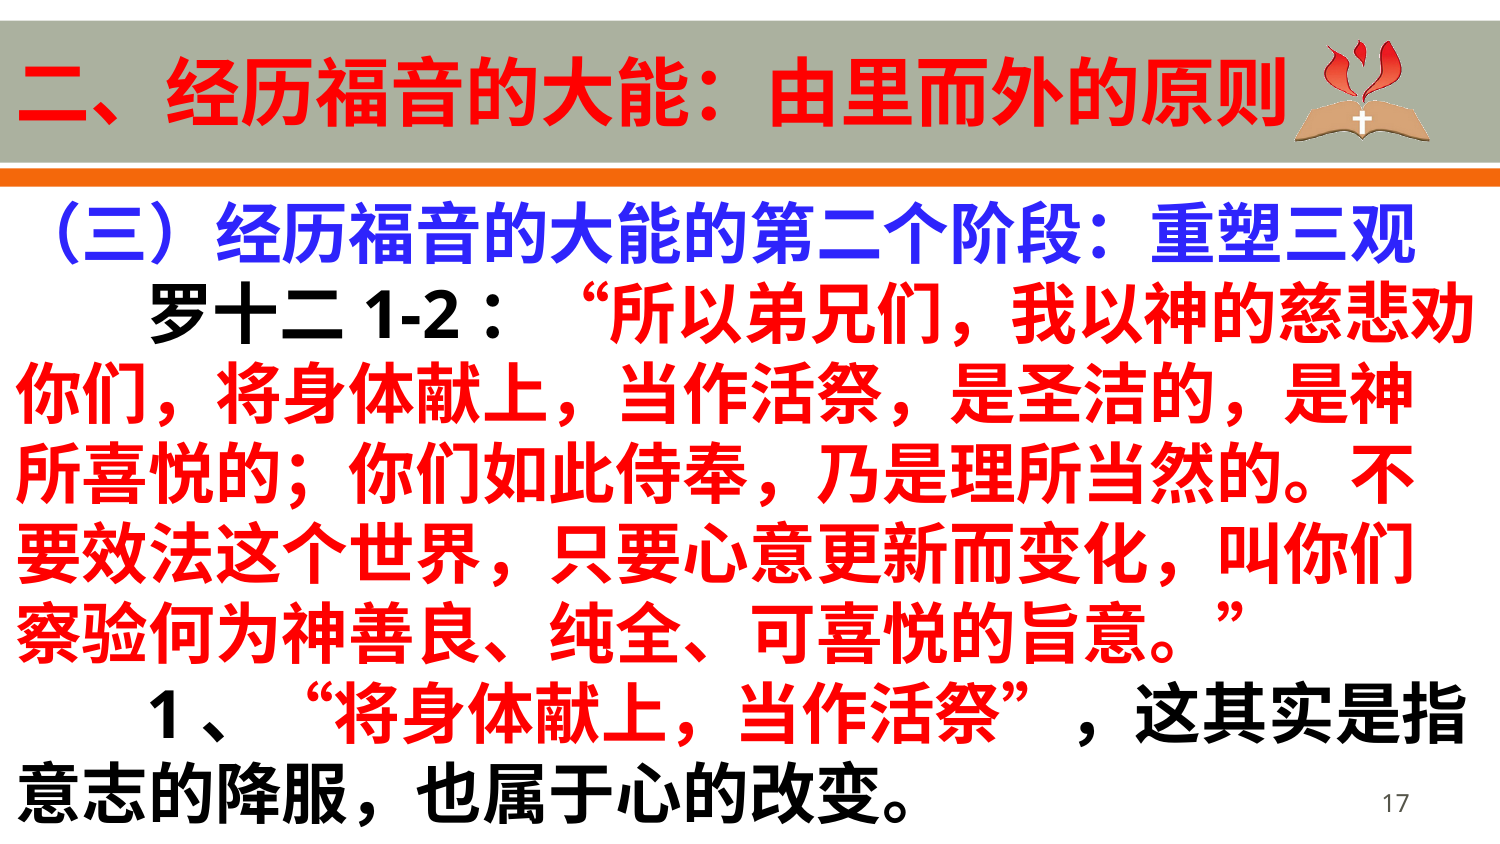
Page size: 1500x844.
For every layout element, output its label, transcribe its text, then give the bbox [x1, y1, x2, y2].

slide_number 17 [1074, 782, 1425, 827]
picture [1338, 35, 1434, 144]
title 二、经历福音的大能：由里而外的原则 [0, 22, 1338, 160]
list （三）经历福音的大能的第二个阶段：重塑三观 罗十二1-2：“所以弟兄们，我以神的慈悲劝你们，将身体献上，当作活祭，是圣洁的，是神所喜悦的；你们如此侍奉，乃是理所当然的。不要效法这个世界，只要心意更新而变化，叫你们察验何为神善良、纯全、可喜悦的旨意。” 1、“将身体献上，当作活祭”，这其实是指意志的降服，也属于心的改变。 [0, 184, 1498, 844]
